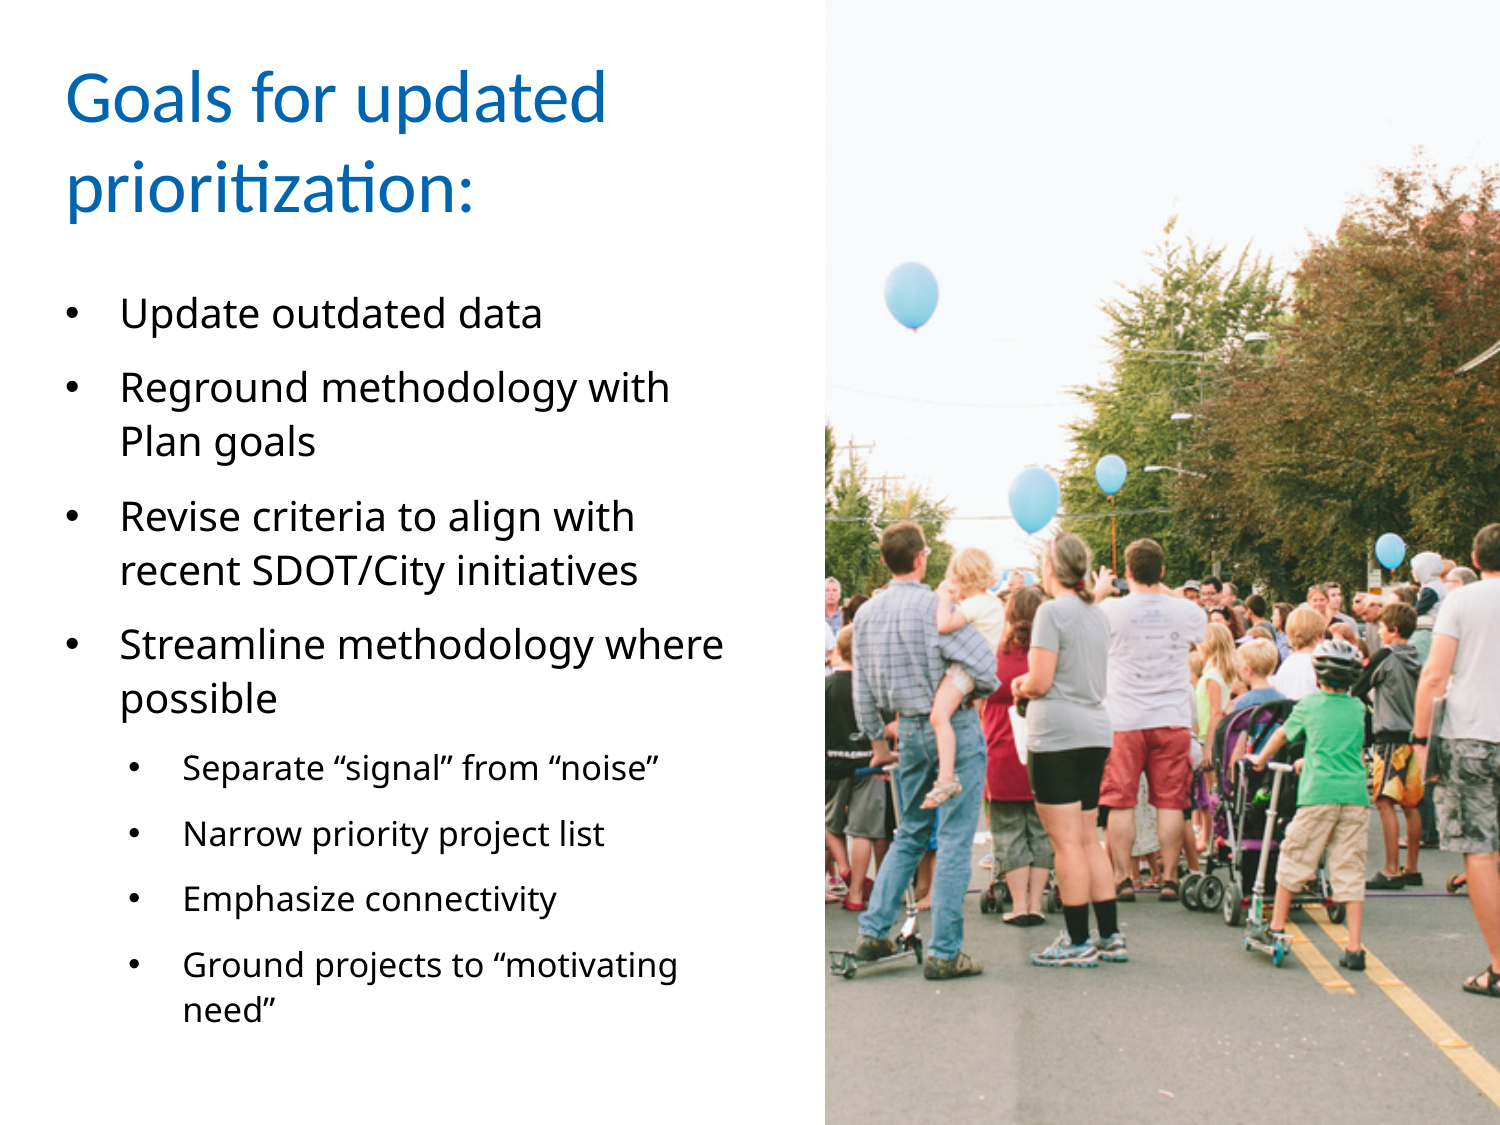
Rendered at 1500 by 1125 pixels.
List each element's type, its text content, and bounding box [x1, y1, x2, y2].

picture [824, 0, 1500, 1125]
list Update outdated data Reground methodology with Plan goals Revise criteria to align with recent SDOT/City initiatives Streamline methodology where possible Separate “signal” from “noise” Narrow priority project list Emphasize connectivity Ground projects to “motivating need” [50, 275, 763, 1043]
title Goals for updated prioritization: [50, 24, 800, 250]
